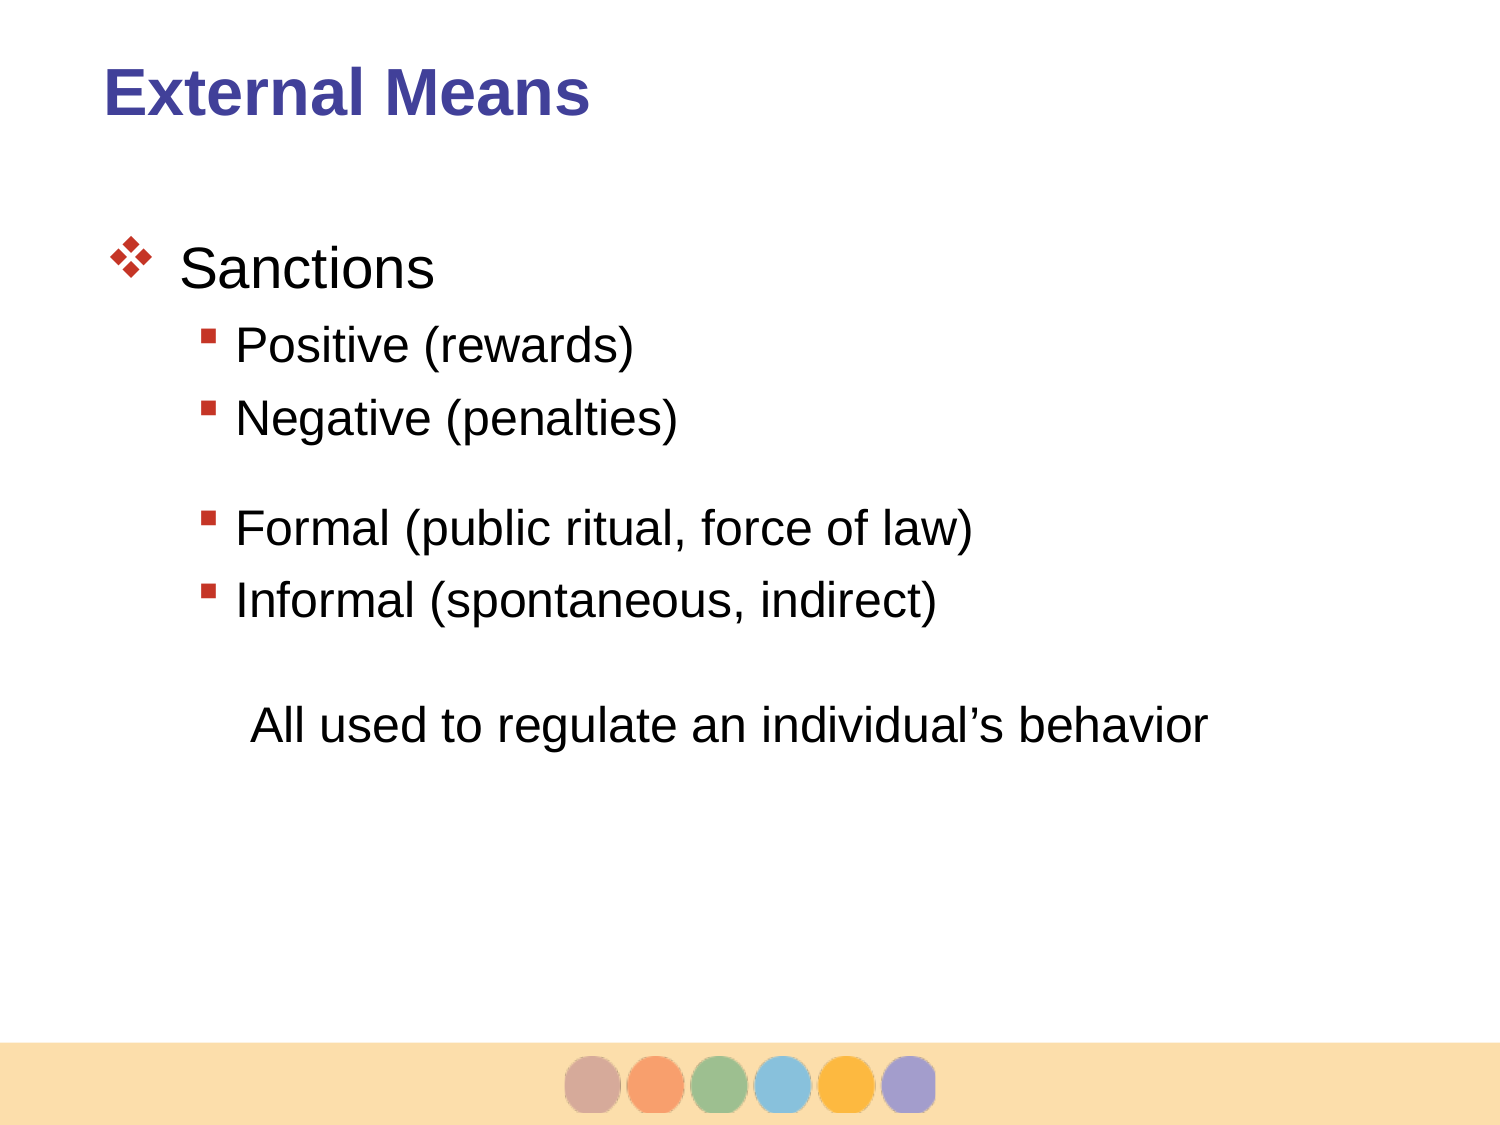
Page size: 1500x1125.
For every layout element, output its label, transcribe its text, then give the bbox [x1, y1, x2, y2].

title External Means [103, 0, 1397, 188]
list Sanctions Positive (rewards) Negative (penalties) Formal (public ritual, force of law) Informal (spontaneous, indirect) All used to regulate an individual’s behavior [103, 224, 1356, 1025]
